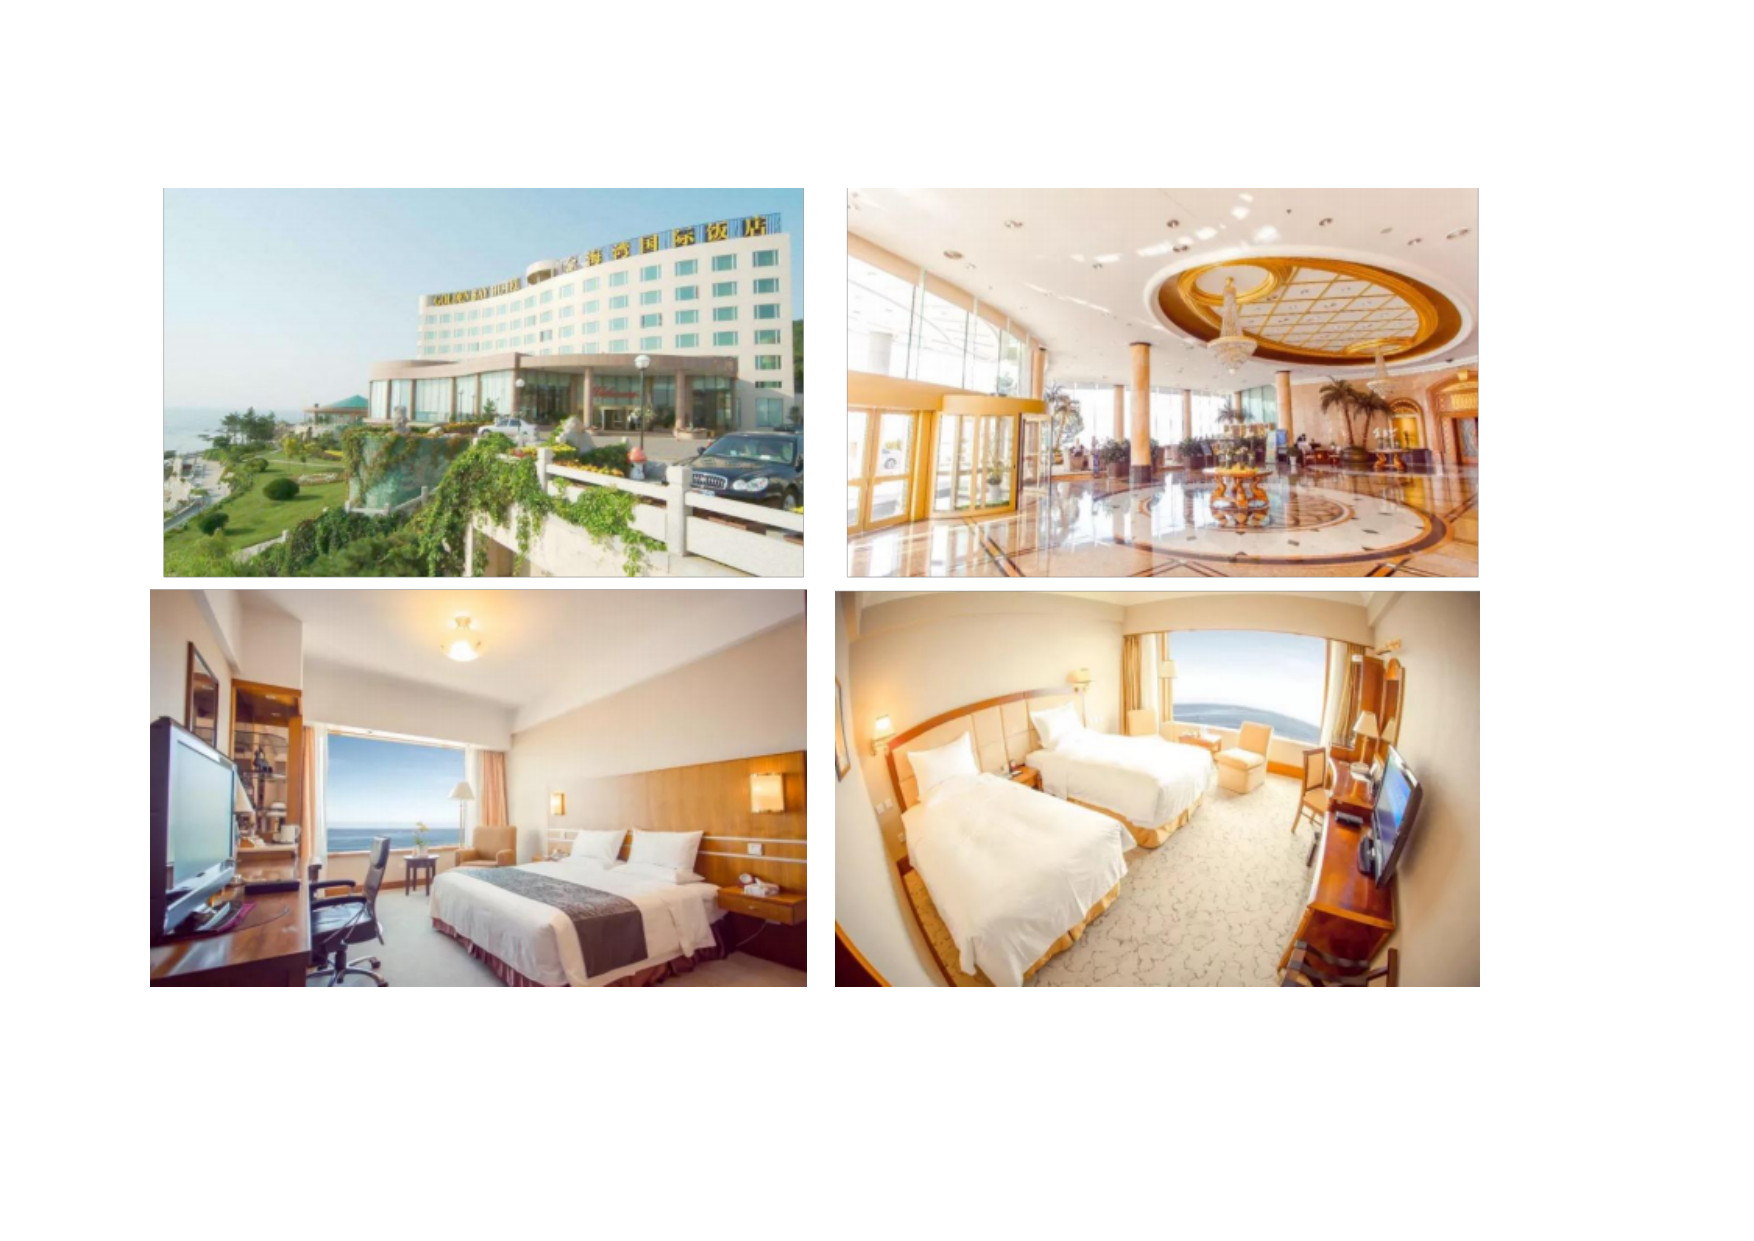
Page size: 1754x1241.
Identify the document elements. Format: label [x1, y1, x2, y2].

picture [149, 188, 807, 987]
picture [835, 188, 1480, 987]
